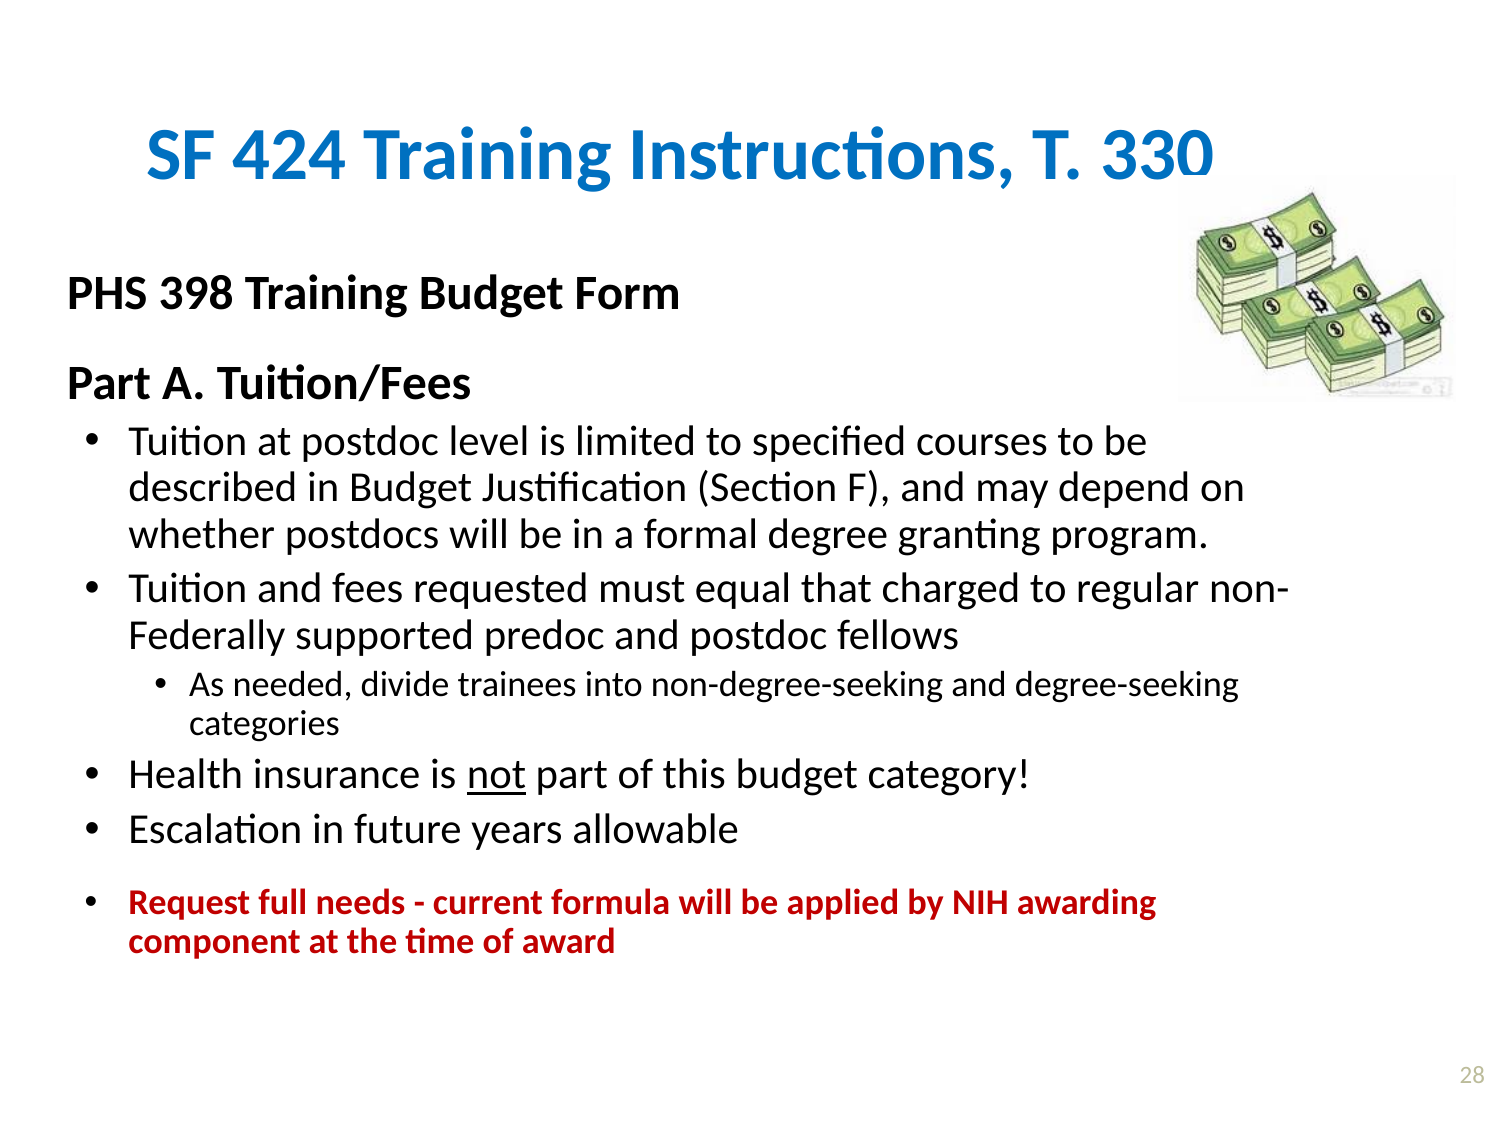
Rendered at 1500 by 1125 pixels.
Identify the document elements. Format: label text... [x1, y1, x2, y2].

slide_number 28 [1425, 1034, 1500, 1113]
title SF 424 Training Instructions, T. 330 [108, 9, 1254, 259]
picture [1178, 174, 1456, 403]
list PHS 398 Training Budget Form Part A. Tuition/Fees Tuition at postdoc level is limited to specified courses to be described in Budget Justification (Section F), and may depend on whether postdocs will be in a formal degree granting program. Tuition and fees requested must equal that charged to regular non-Federally supported predoc and postdoc fellows As needed, divide trainees into non-degree-seeking and degree-seeking categories Health insurance is not part of this budget category! Escalation in future years allowable Request full needs - current formula will be applied by NIH awarding component at the time of award [0, 259, 1338, 984]
